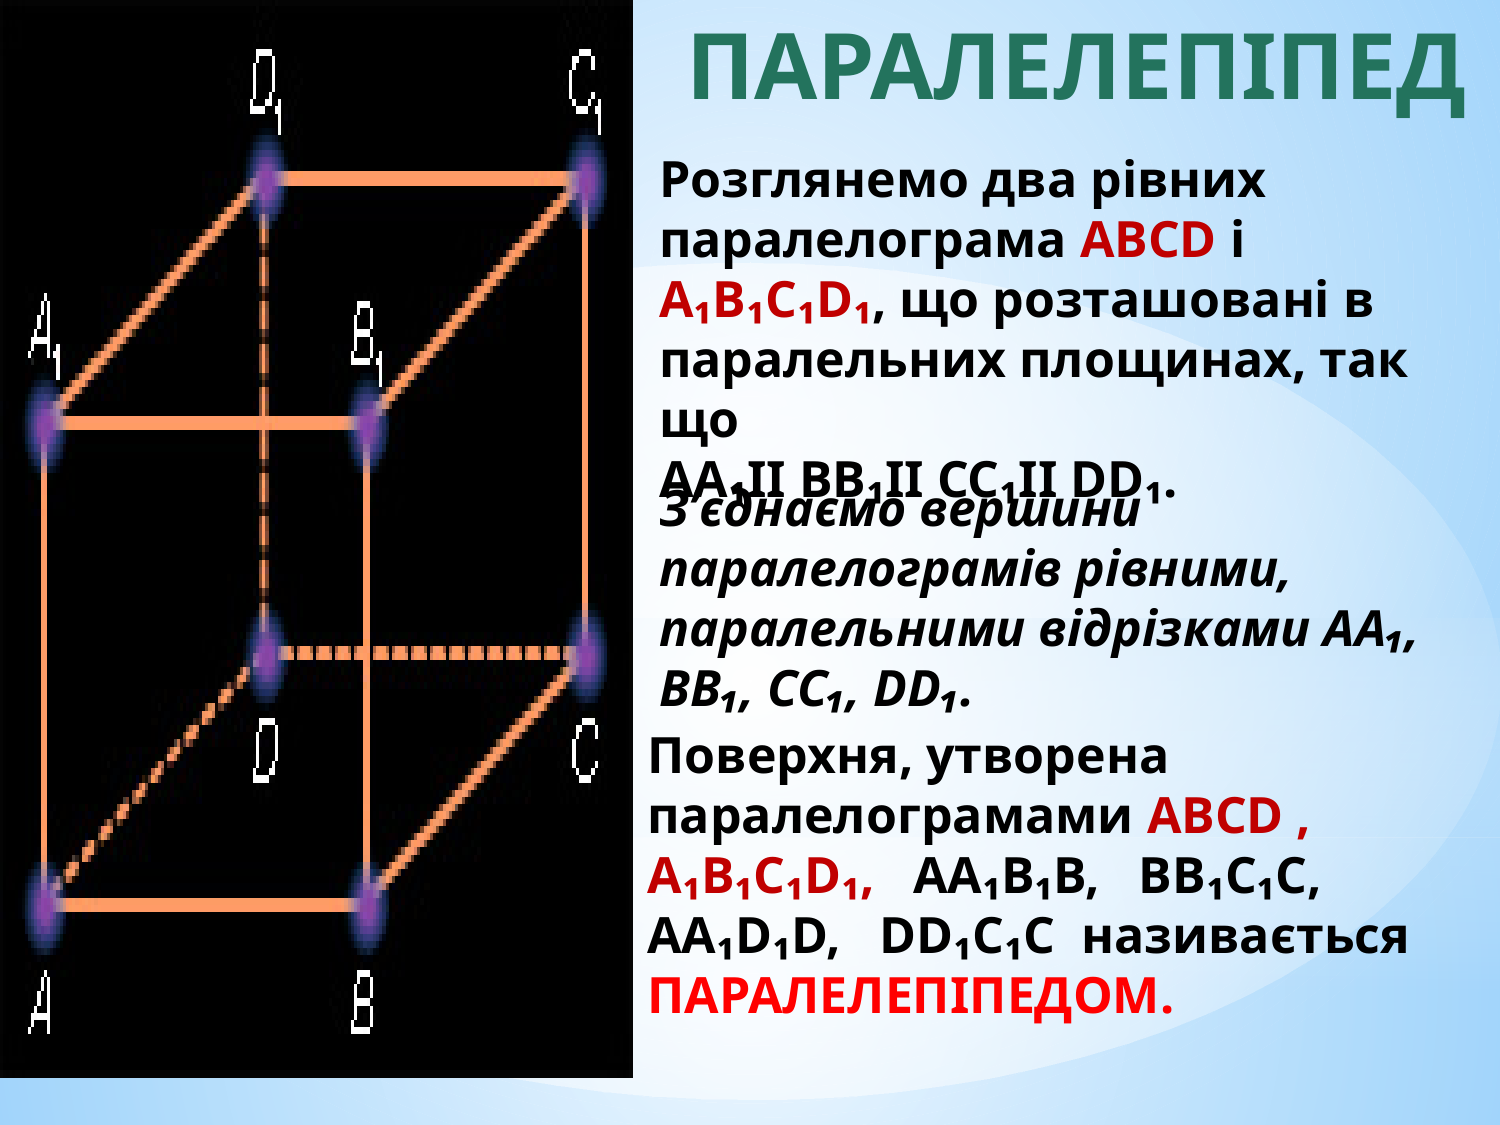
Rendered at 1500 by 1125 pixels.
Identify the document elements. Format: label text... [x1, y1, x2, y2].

picture [0, 0, 633, 1079]
text_box Розглянемо два рівних паралелограма ABCD і A₁B₁C₁D₁, що розташовані в паралельних площинах, так що AA₁ІІ BB₁ІІ CC₁ІІ DD₁. [644, 140, 1500, 516]
text_box З’єднаємо вершини паралелограмів рівними, паралельними відрізками АА₁, ВВ₁, СС₁, DD₁. [644, 468, 1465, 715]
text_box ПАРАЛЕЛЕПІПЕД [671, 0, 1483, 125]
text_box Поверхня, утворена паралелограмами ABCD , A₁B₁C₁D₁, АА₁В₁В, ВВ₁С₁С, АА₁D₁D, DD₁C₁C називається ПАРАЛЕЛЕПІПЕДОМ. [638, 715, 1465, 1031]
